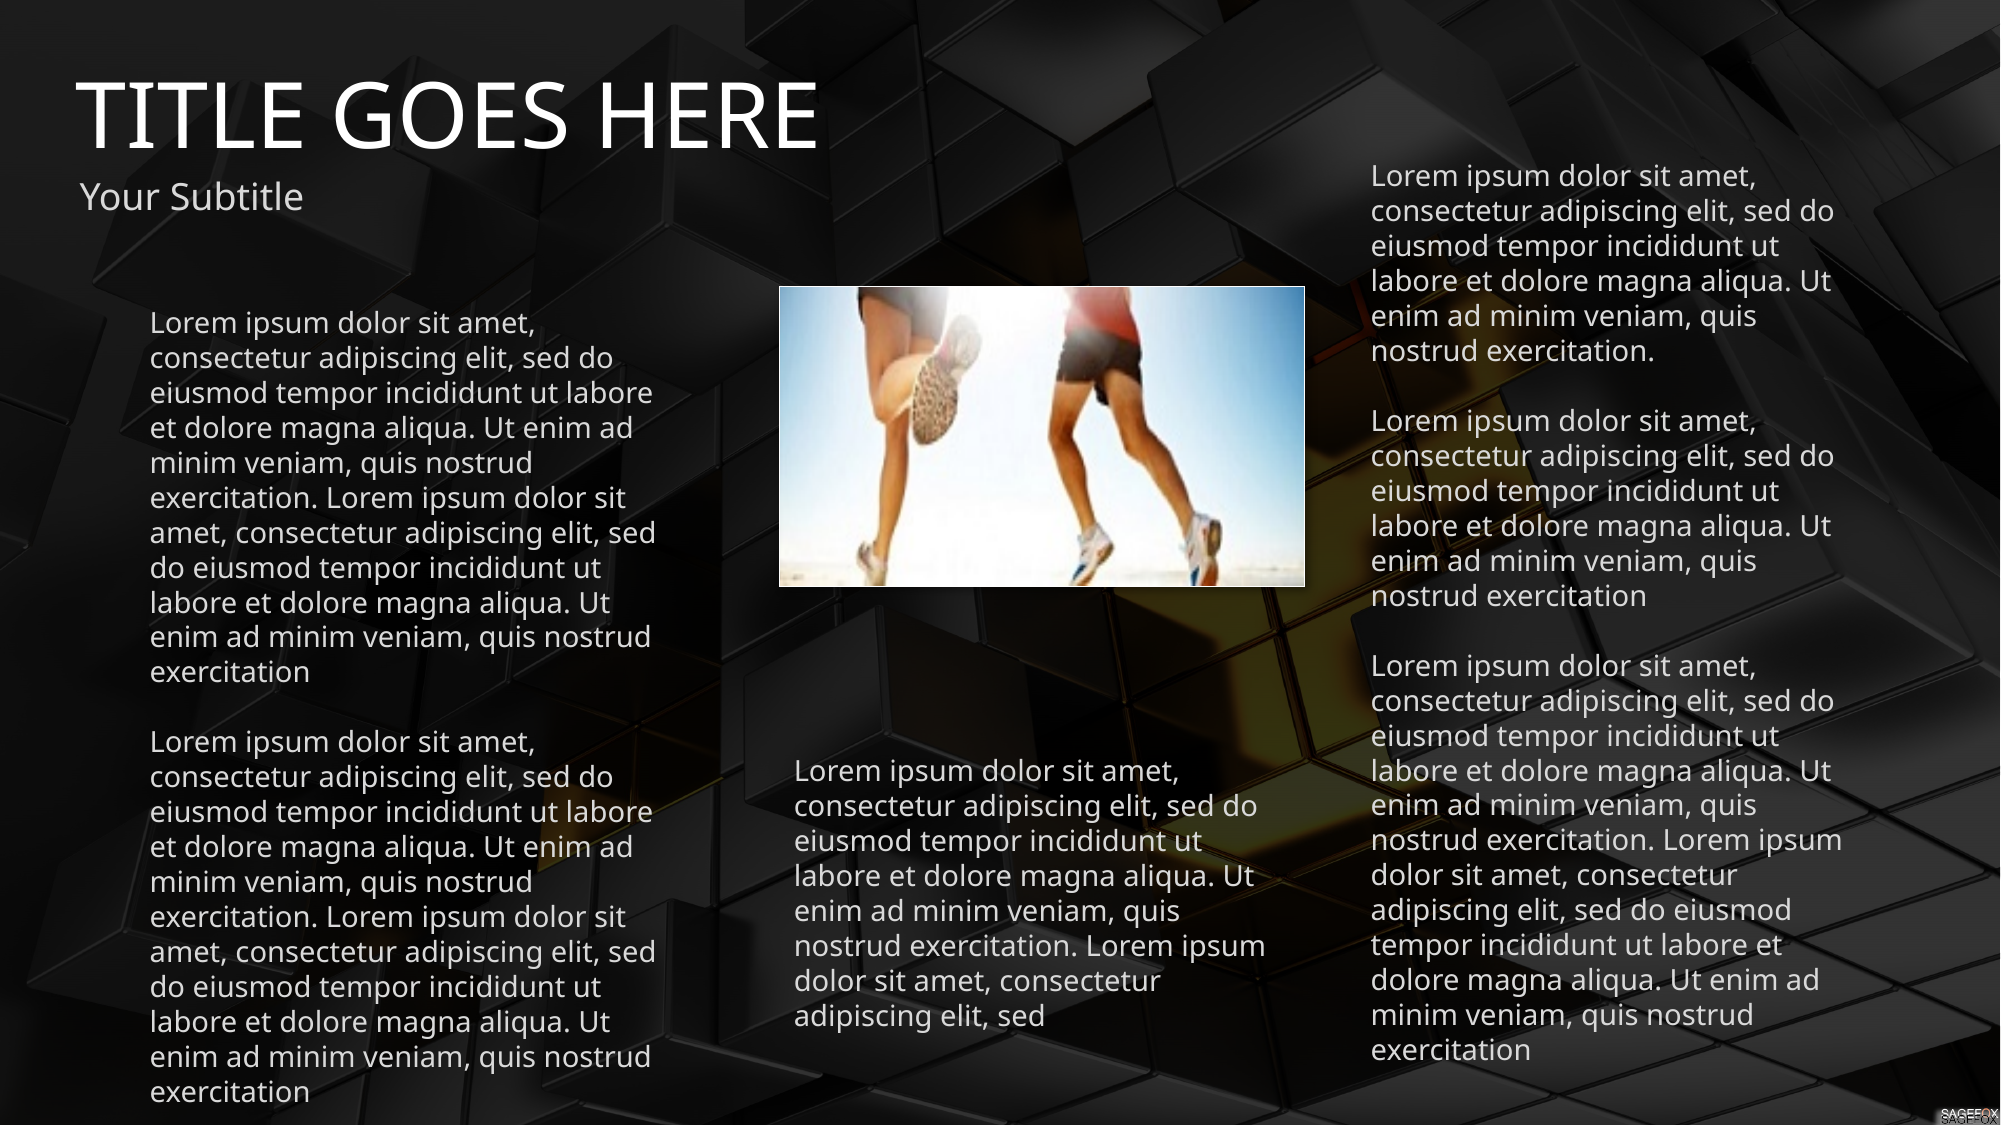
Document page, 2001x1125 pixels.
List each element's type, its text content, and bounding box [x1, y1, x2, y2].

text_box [60, 49, 1020, 227]
picture [0, 0, 2001, 1125]
text_box Lorem ipsum dolor sit amet, consectetur adipiscing elit, sed do eiusmod tempor incididunt ut labore et dolore magna aliqua. Ut enim ad minim veniam, quis nostrud exercitation. Lorem ipsum dolor sit amet, consectetur adipiscing elit, sed do eiusmod tempor incididunt ut labore et dolore magna aliqua. Ut enim ad minim veniam, quis nostrud exercitation Lorem ipsum dolor sit amet, consectetur adipiscing elit, sed do eiusmod tempor incididunt ut labore et dolore magna aliqua. Ut enim ad minim veniam, quis nostrud exercitation. Lorem ipsum dolor sit amet, consectetur adipiscing elit, sed do eiusmod tempor incididunt ut labore et dolore magna aliqua. Ut enim ad minim veniam, quis nostrud exercitation [134, 296, 689, 1125]
text_box Lorem ipsum dolor sit amet, consectetur adipiscing elit, sed do eiusmod tempor incididunt ut labore et dolore magna aliqua. Ut enim ad minim veniam, quis nostrud exercitation. Lorem ipsum dolor sit amet, consectetur adipiscing elit, sed do eiusmod tempor incididunt ut labore et dolore magna aliqua. Ut enim ad minim veniam, quis nostrud exercitation Lorem ipsum dolor sit amet, consectetur adipiscing elit, sed do eiusmod tempor incididunt ut labore et dolore magna aliqua. Ut enim ad minim veniam, quis nostrud exercitation. Lorem ipsum dolor sit amet, consectetur adipiscing elit, sed do eiusmod tempor incididunt ut labore et dolore magna aliqua. Ut enim ad minim veniam, quis nostrud exercitation [1355, 150, 1876, 1125]
text_box Lorem ipsum dolor sit amet, consectetur adipiscing elit, sed do eiusmod tempor incididunt ut labore et dolore magna aliqua. Ut enim ad minim veniam, quis nostrud exercitation. Lorem ipsum dolor sit amet, consectetur adipiscing elit, sed [779, 745, 1305, 1040]
picture [1938, 1114, 1999, 1125]
text_box [778, 286, 1305, 588]
